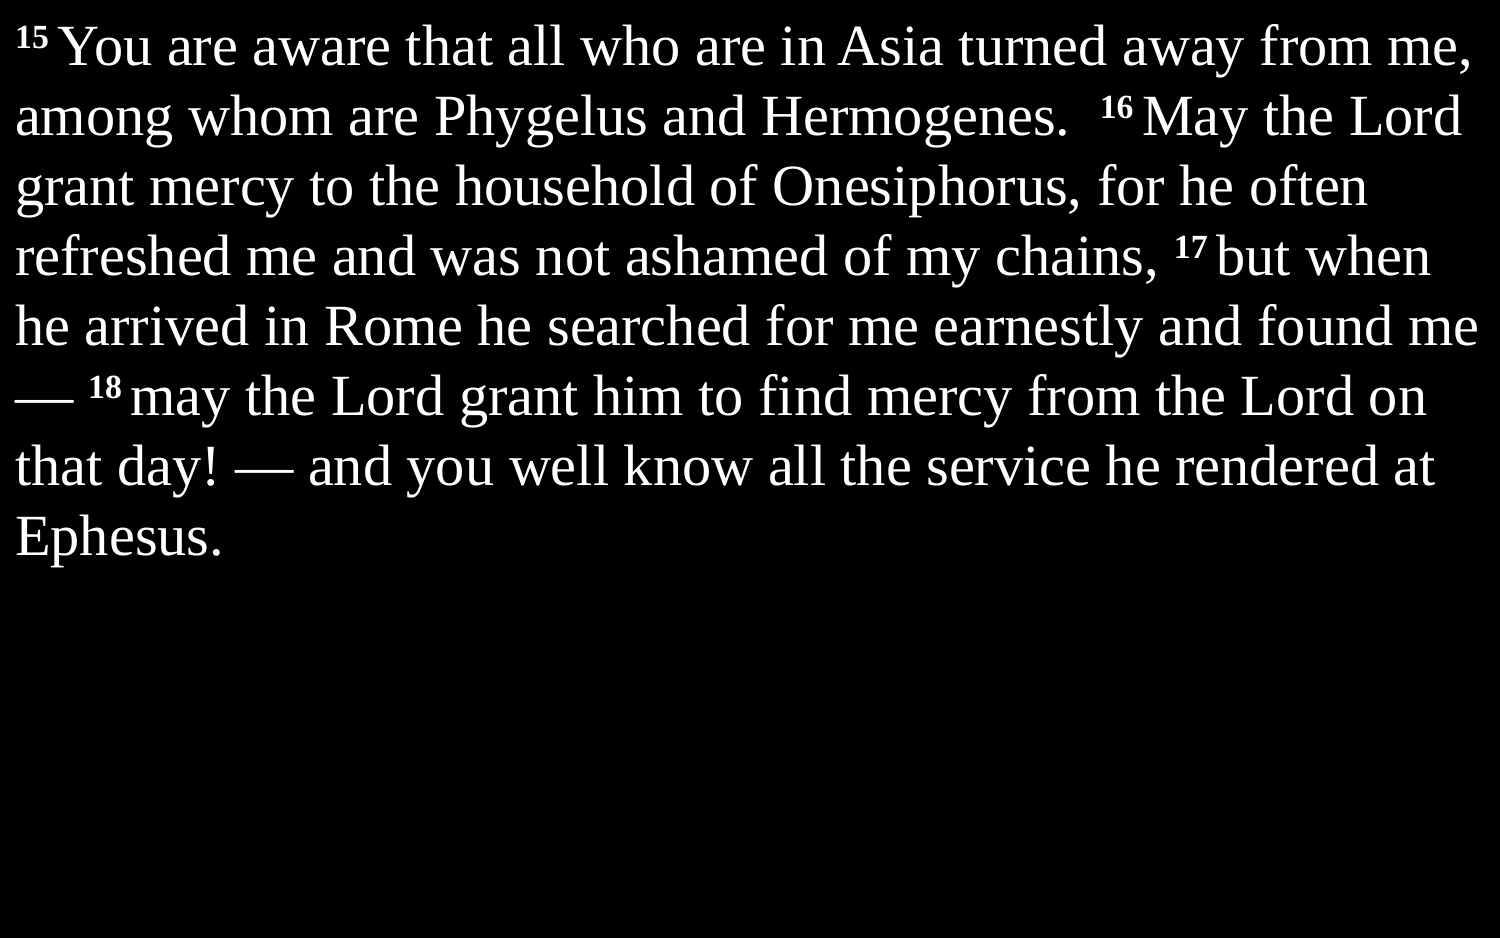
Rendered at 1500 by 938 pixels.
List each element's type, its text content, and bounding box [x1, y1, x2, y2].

text_box 15 You are aware that all who are in Asia turned away from me, among whom are Phygelus and Hermogenes. 16 May the Lord grant mercy to the household of Onesiphorus, for he often refreshed me and was not ashamed of my chains, 17 but when he arrived in Rome he searched for me earnestly and found me — 18 may the Lord grant him to find mercy from the Lord on that day! — and you well know all the service he rendered at Ephesus. [0, 0, 1500, 575]
